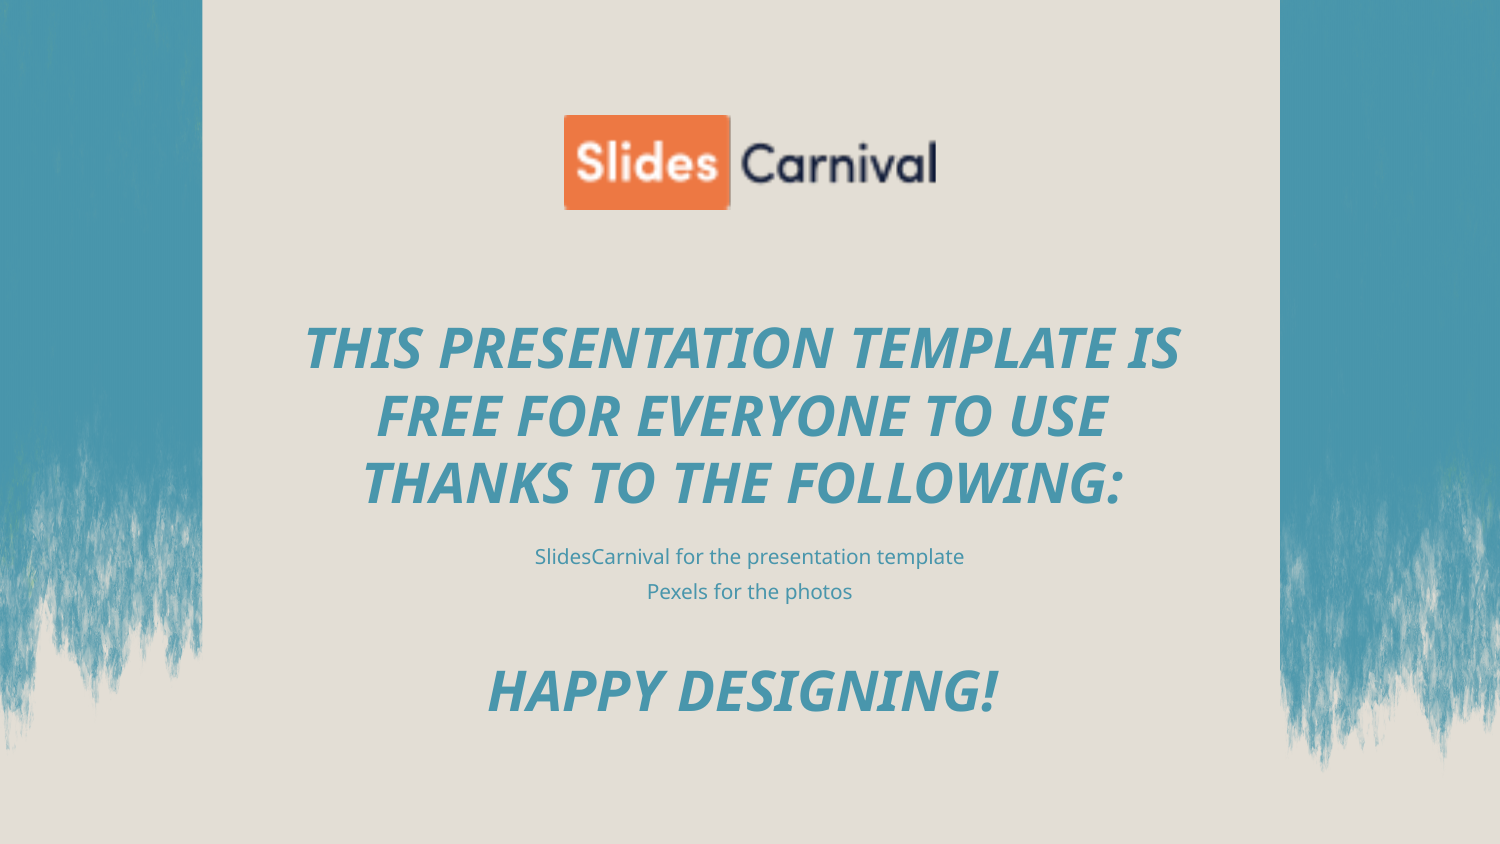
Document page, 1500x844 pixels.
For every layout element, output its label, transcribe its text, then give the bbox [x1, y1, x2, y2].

text_box HAPPY DESIGNING! [231, 654, 1269, 723]
text_box [564, 115, 936, 210]
text_box [0, 0, 203, 844]
text_box SlidesCarnival for the presentation template Pexels for the photos [231, 533, 1269, 604]
text_box THIS PRESENTATION TEMPLATE IS FREE FOR EVERYONE TO USE THANKS TO THE FOLLOWING: [265, 312, 1219, 515]
text_box [1280, 0, 1500, 844]
